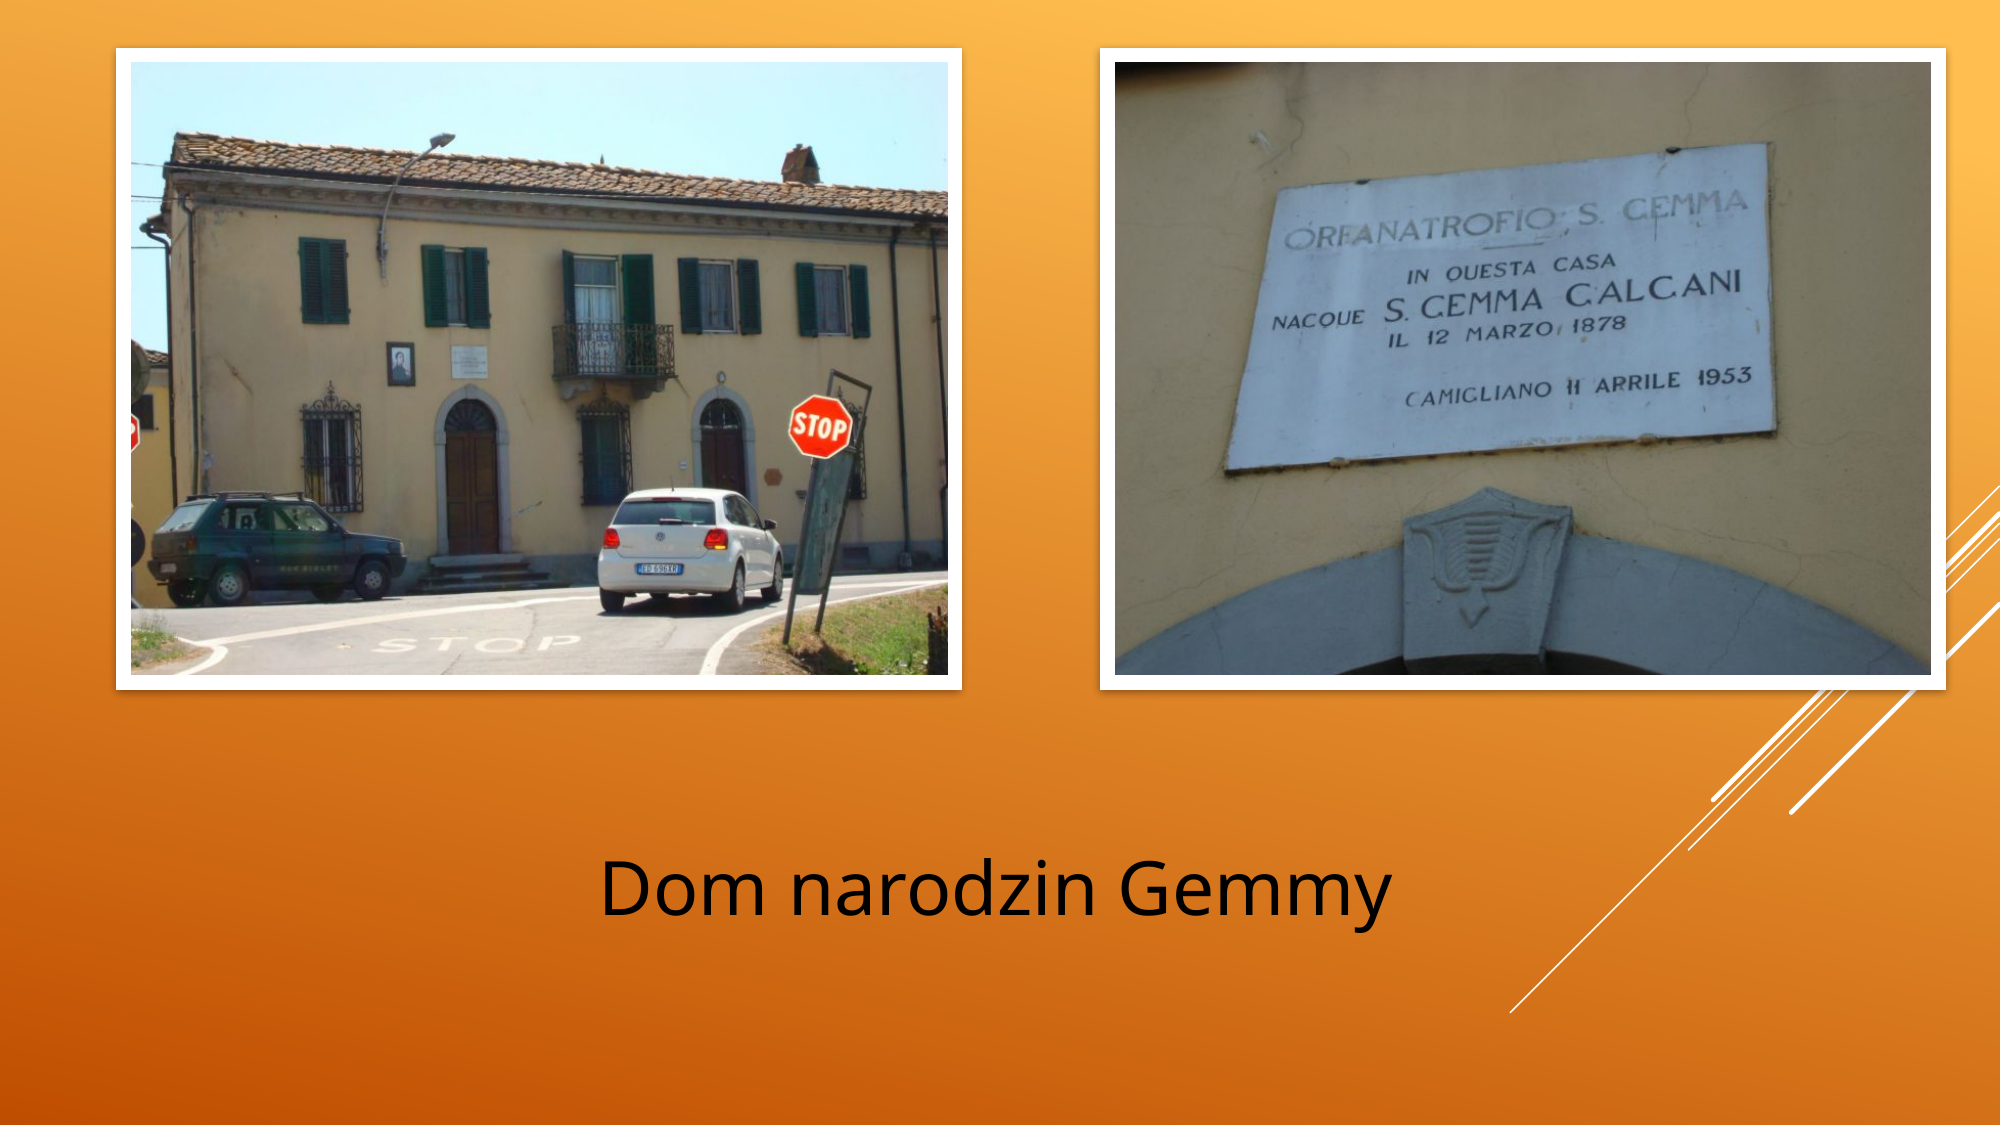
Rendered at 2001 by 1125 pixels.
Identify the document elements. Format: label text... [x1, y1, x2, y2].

title Dom narodzin Gemmy [40, 626, 1972, 1125]
picture [130, 62, 948, 676]
picture [1114, 62, 1932, 676]
